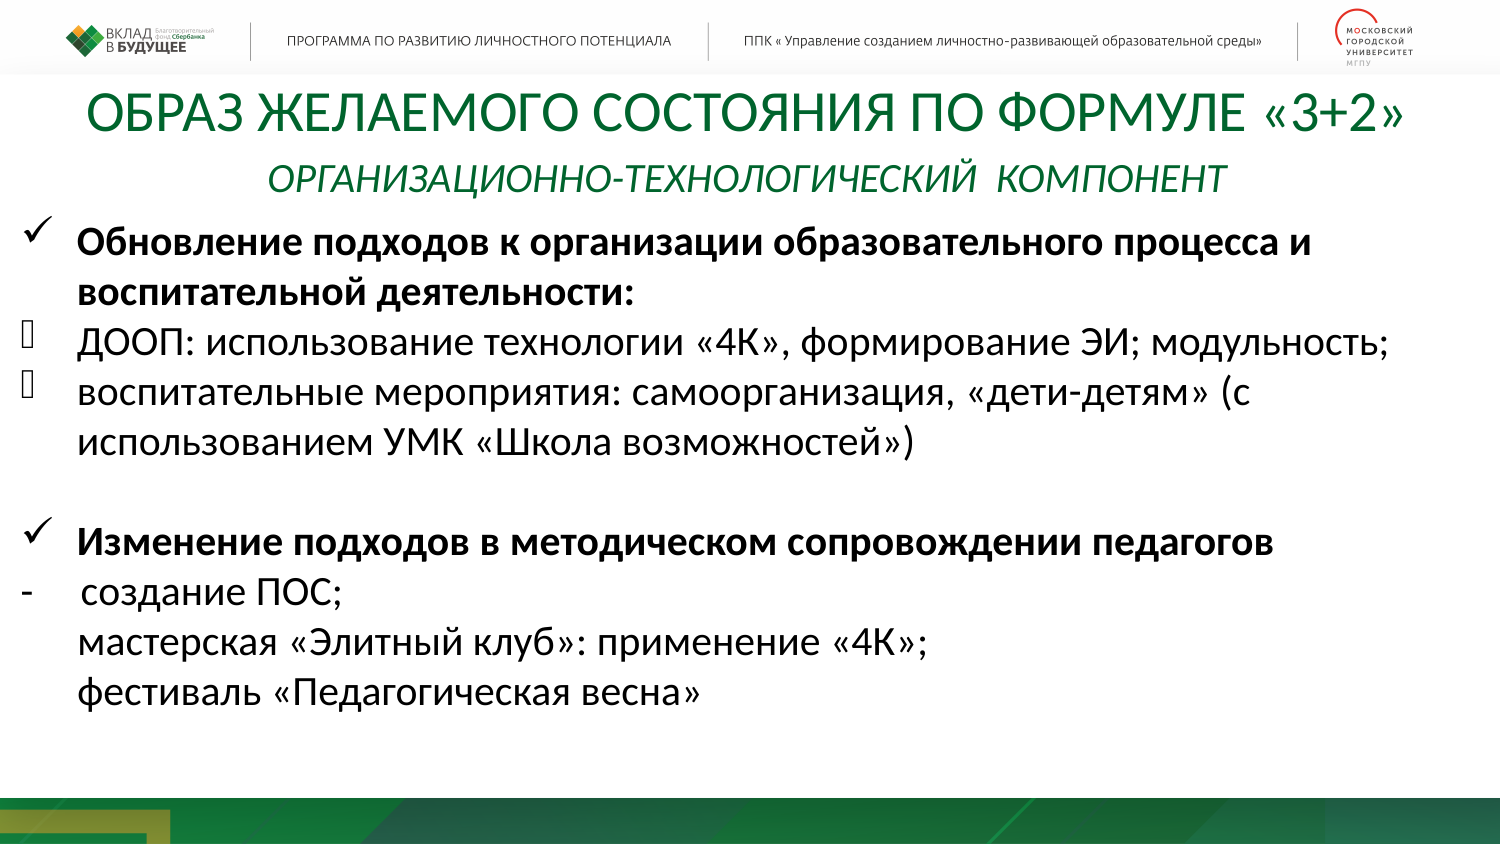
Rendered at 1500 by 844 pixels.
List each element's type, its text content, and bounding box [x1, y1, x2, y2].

text_box ОБРАЗ ЖЕЛАЕМОГО СОСТОЯНИЯ ПО ФОРМУЛЕ «3+2» ОРГАНИЗАЦИОННО-ТЕХНОЛОГИЧЕСКИЙ КОМПОНЕНТ Обновление подходов к организации образовательного процесса и воспитательной деятельности: ДООП: использование технологии «4К», формирование ЭИ; модульность; воспитательные мероприятия: самоорганизация, «дети-детям» (с использованием УМК «Школа возможностей») Изменение подходов в методическом сопровождении педагогов - создание ПОС; мастерская «Элитный клуб»: применение «4К»; фестиваль «Педагогическая весна» [20, 73, 1474, 783]
picture [0, 0, 1500, 844]
